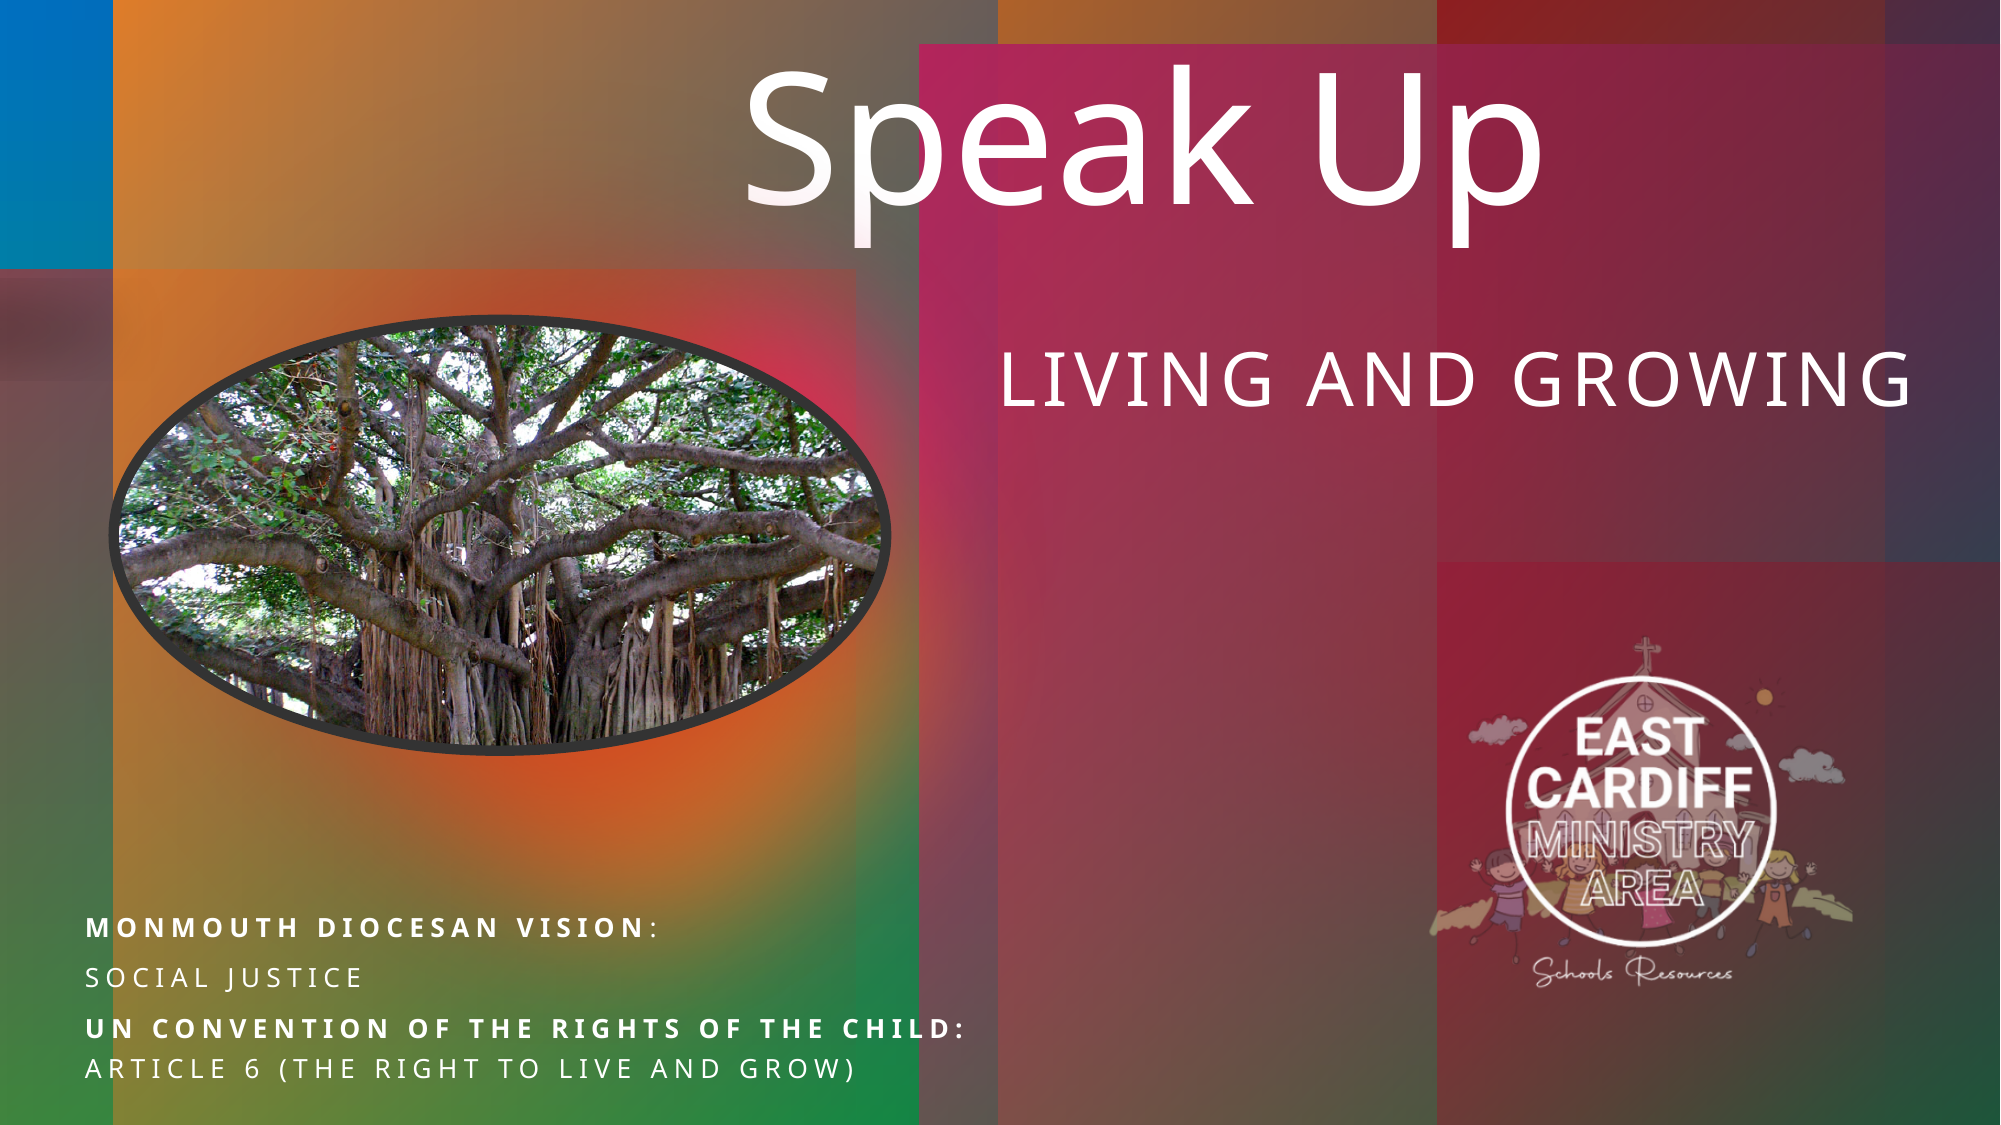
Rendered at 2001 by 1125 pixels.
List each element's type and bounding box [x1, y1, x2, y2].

picture [113, 319, 887, 751]
text_box [1125, 0, 2000, 1125]
text_box [0, 0, 1125, 1125]
picture [1262, 432, 2000, 1125]
